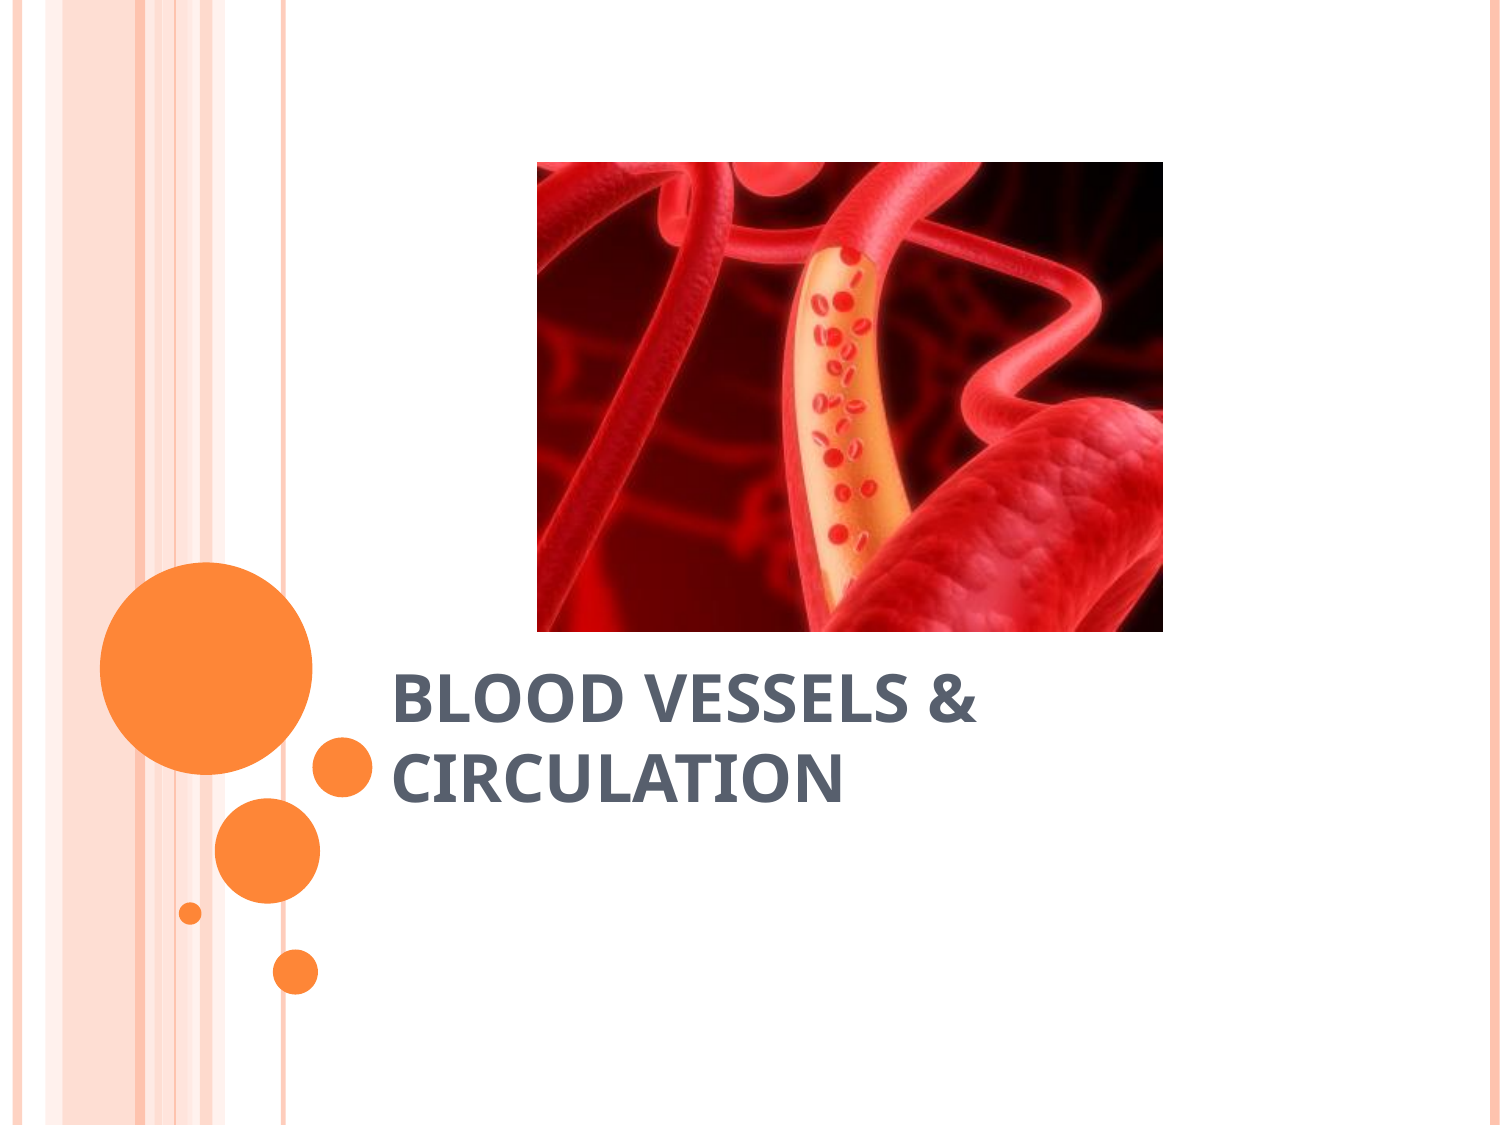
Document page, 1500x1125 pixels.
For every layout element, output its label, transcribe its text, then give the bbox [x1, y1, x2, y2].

title Blood Vessels & Circulation [375, 512, 1388, 824]
picture [537, 162, 1163, 632]
